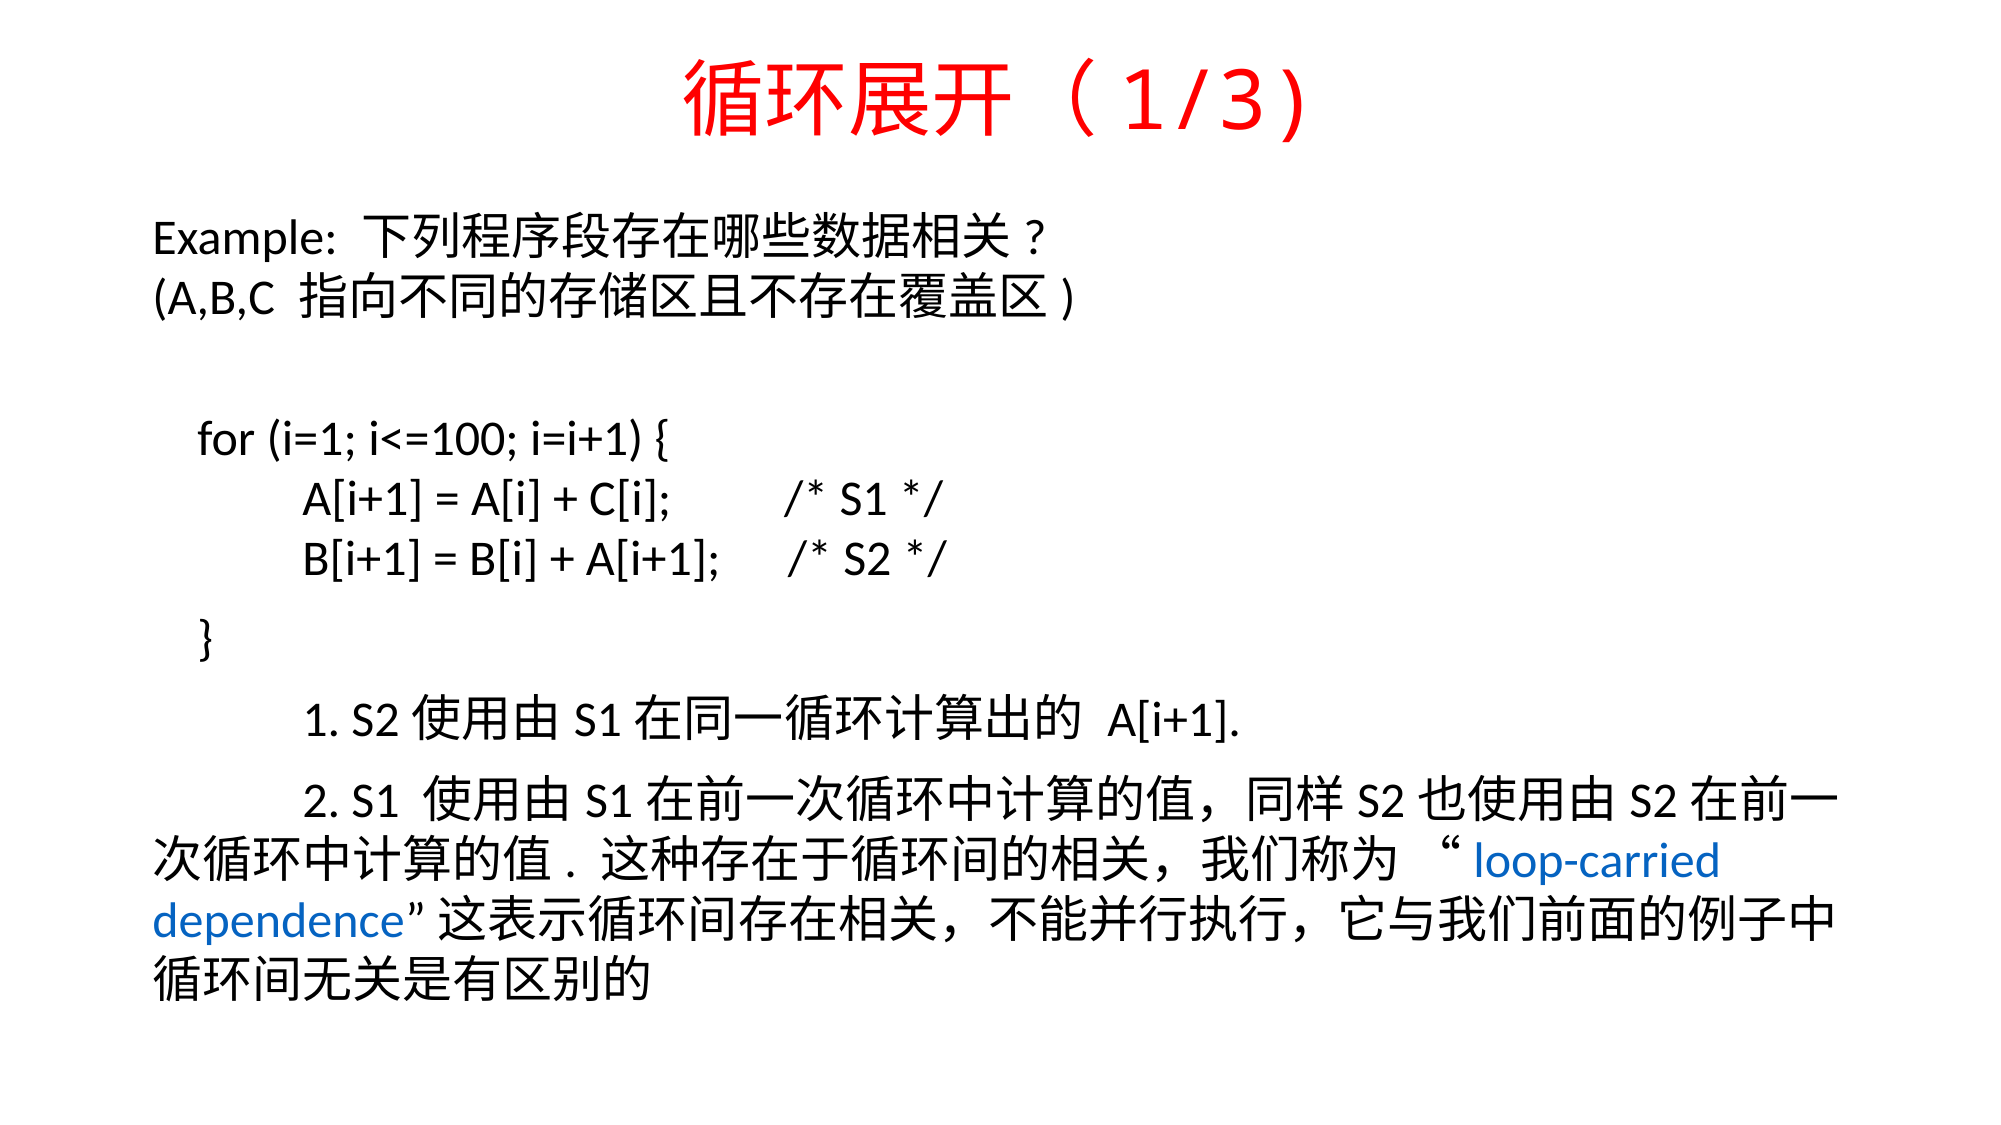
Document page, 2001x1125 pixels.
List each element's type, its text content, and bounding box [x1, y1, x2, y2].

list Example: 下列程序段存在哪些数据相关? (A,B,C 指向不同的存储区且不存在覆盖区) for (i=1; i<=100; i=i+1) { A[i+1] = A[i] + C[i]; /* S1 */ B[i+1] = B[i] + A[i+1]; /* S2 */ } 1. S2使用由S1在同一循环计算出的 A[i+1]. 2. S1 使用由S1在前一次循环中计算的值，同样S2也使用由S2在前一次循环中计算的值. 这种存在于循环间的相关，我们称为 “loop-carried dependence”这表示循环间存在相关，不能并行执行，它与我们前面的例子中循环间无关是有区别的 [137, 196, 1863, 1065]
title 循环展开（1/3) [137, 40, 1863, 165]
